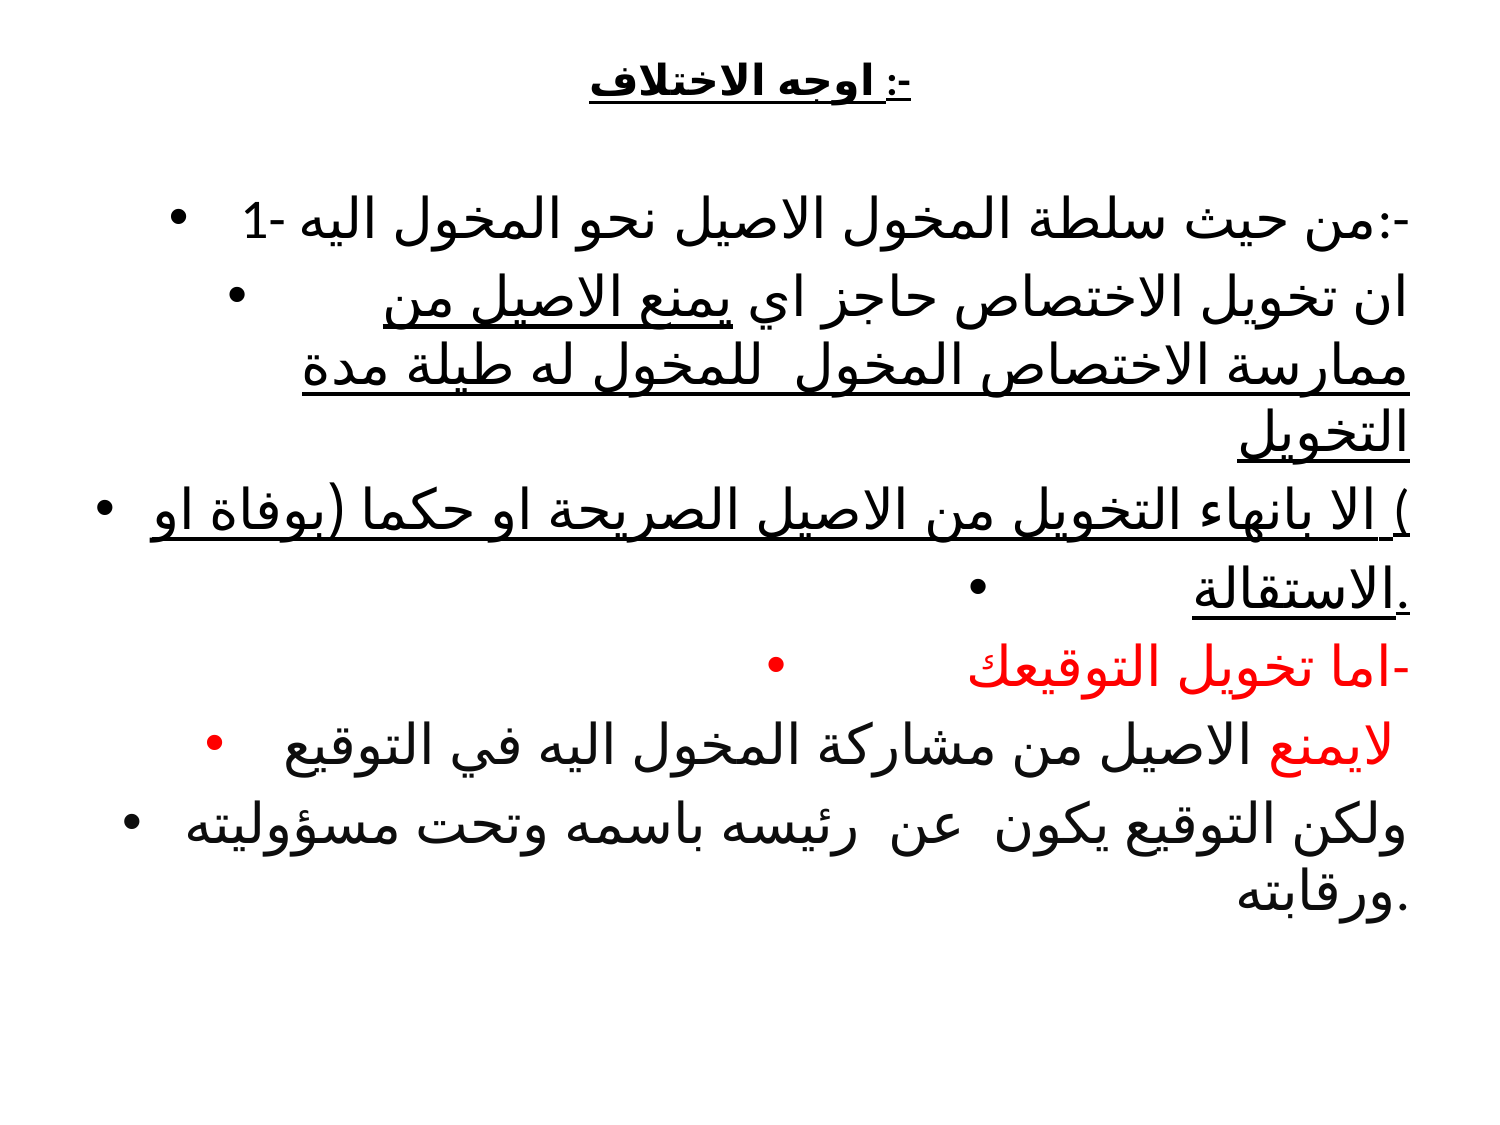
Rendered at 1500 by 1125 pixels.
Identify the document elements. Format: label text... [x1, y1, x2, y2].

title اوجه الاختلاف :- [75, 45, 1425, 163]
list 1- من حيث سلطة المخول الاصيل نحو المخول اليه:- ان تخويل الاختصاص حاجز اي يمنع الاصيل من ممارسة الاختصاص المخول للمخول له طيلة مدة التخويل الا بانهاء التخويل من الاصيل الصريحة او حكما (بوفاة او ( الاستقالة. اما تخويل التوقيعك- لايمنع الاصيل من مشاركة المخول اليه في التوقيع ولكن التوقيع يكون عن رئيسه باسمه وتحت مسؤوليته ورقابته. [75, 174, 1425, 1005]
